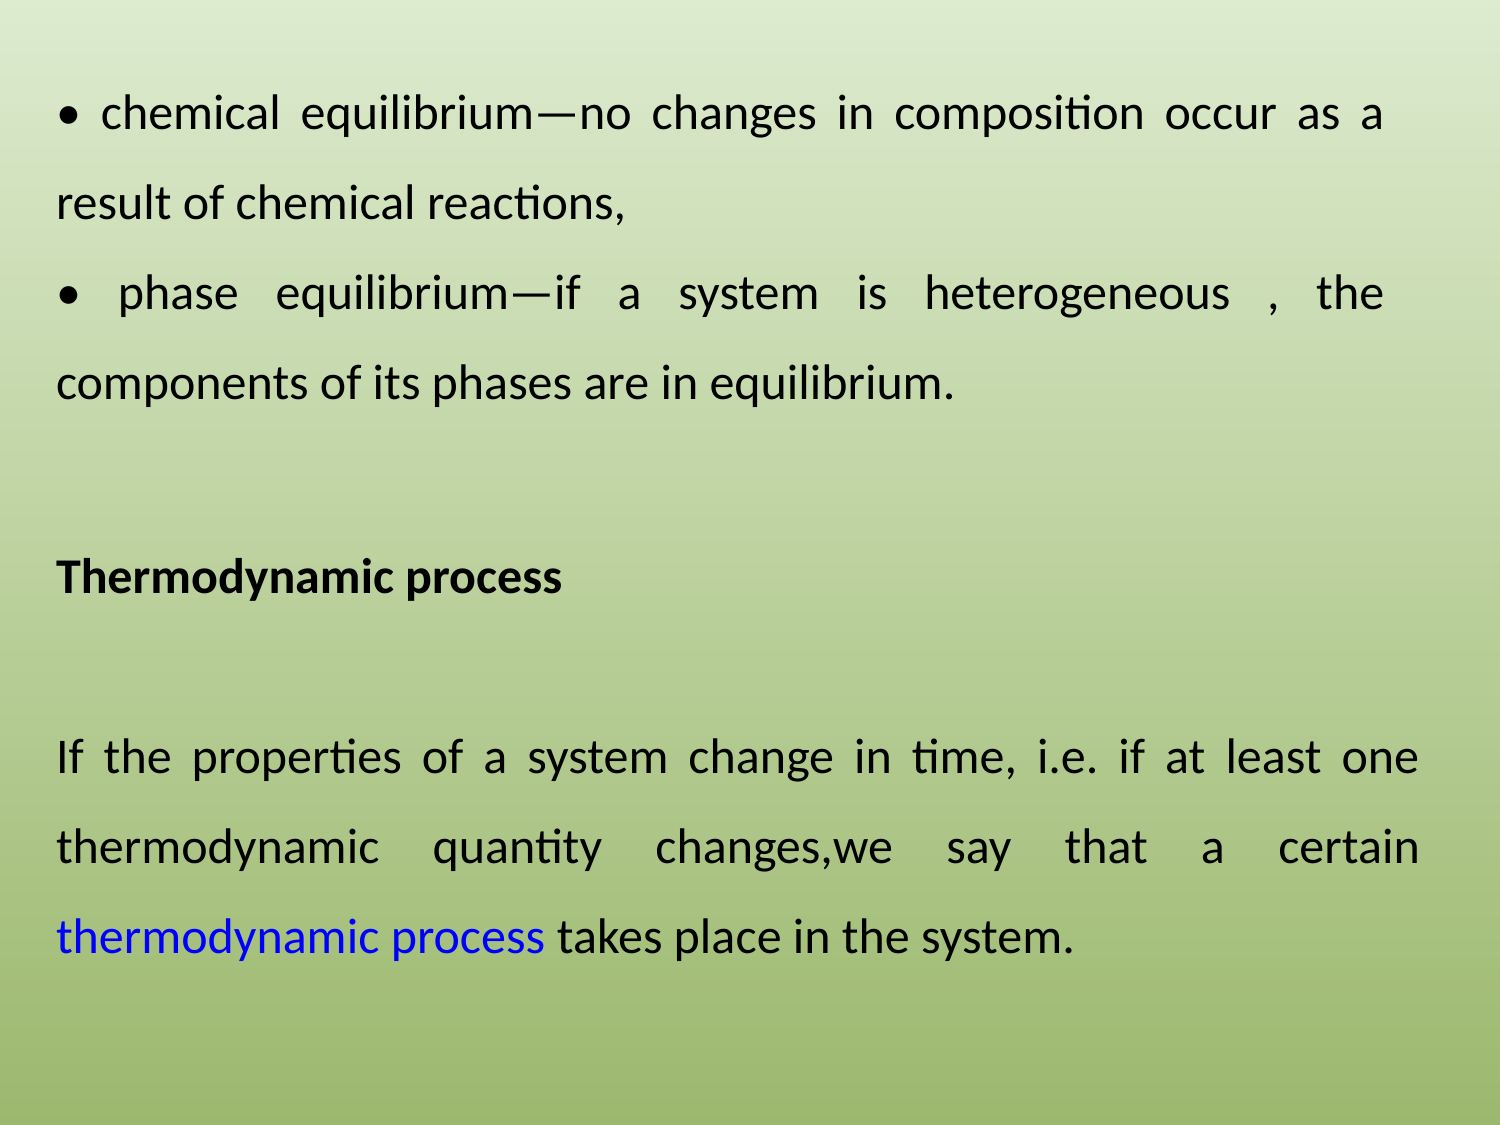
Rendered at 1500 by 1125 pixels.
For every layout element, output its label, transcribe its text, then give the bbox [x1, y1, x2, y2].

text_box Thermodynamic process If the properties of a system change in time, i.e. if at least one thermodynamic quantity changes,we say that a certain thermodynamic process takes place in the system. [41, 506, 1436, 972]
text_box • chemical equilibrium—no changes in composition occur as a result of chemical reactions, • phase equilibrium—if a system is heterogeneous , the components of its phases are in equilibrium. [41, 42, 1400, 418]
